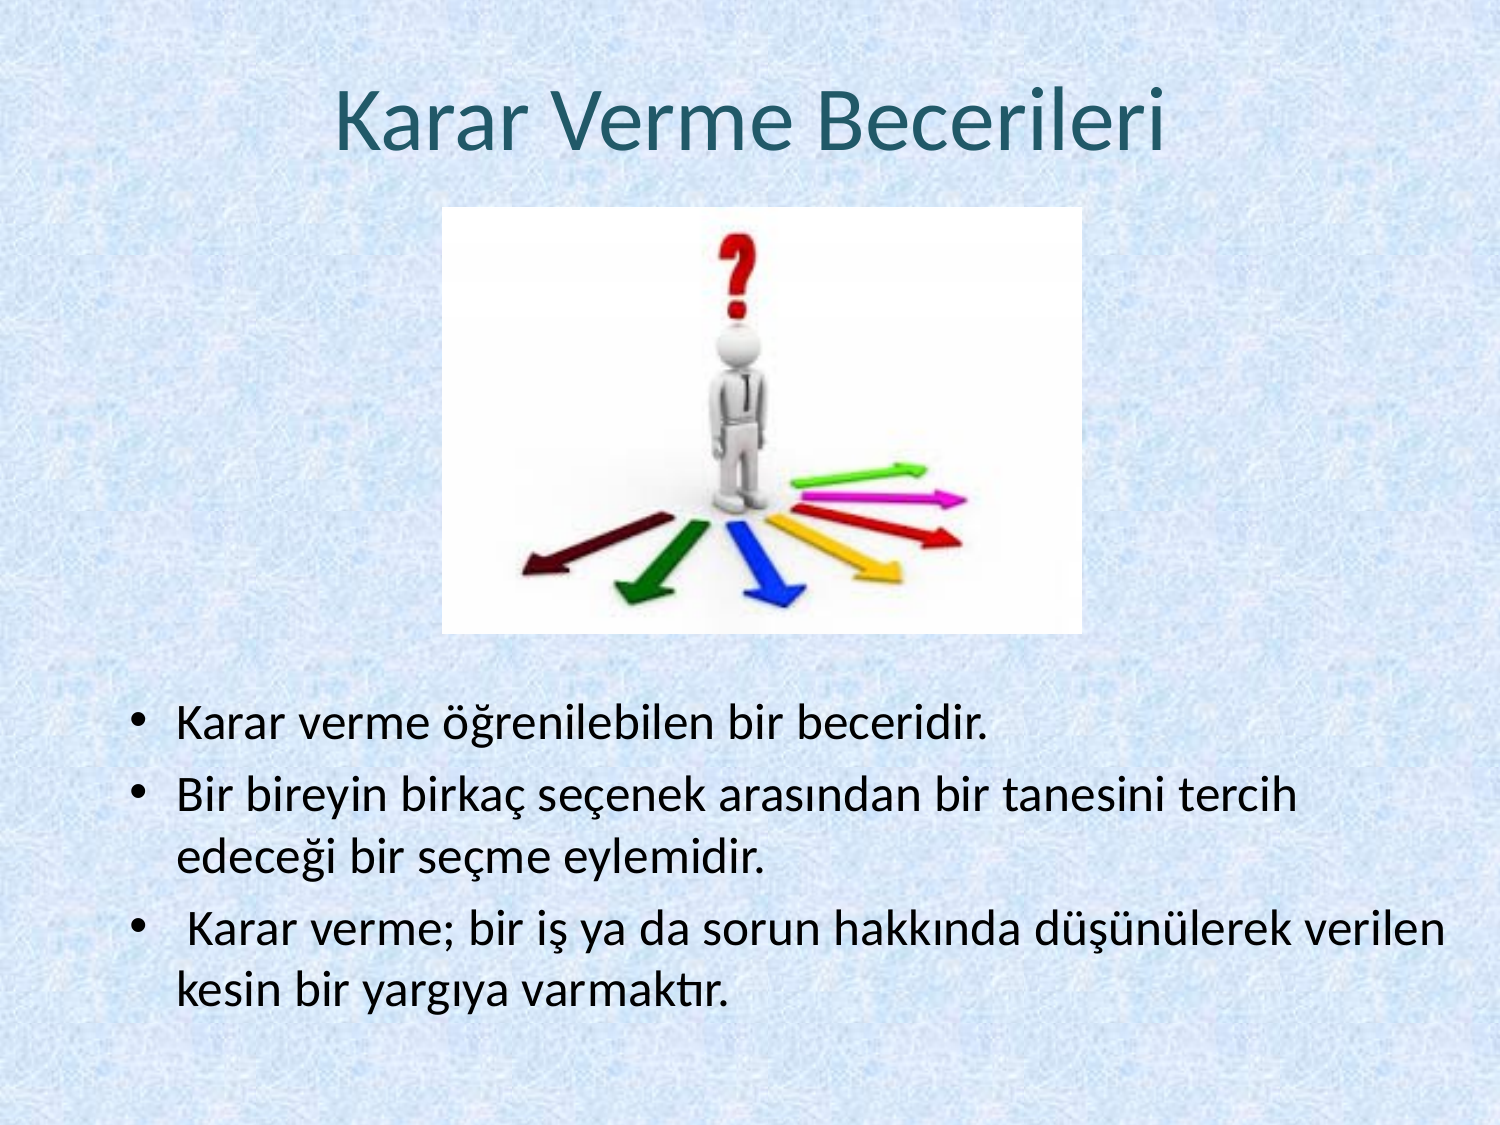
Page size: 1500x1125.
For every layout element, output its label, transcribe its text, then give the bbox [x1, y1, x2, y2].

list Karar verme öğrenilebilen bir beceridir. Bir bireyin birkaç seçenek arasından bir tanesini tercih edeceği bir seçme eylemidir. Karar verme; bir iş ya da sorun hakkında düşünülerek verilen kesin bir yargıya varmaktır. [114, 680, 1465, 1028]
picture [0, 0, 1500, 1125]
title Karar Verme Becerileri [76, 19, 1427, 208]
